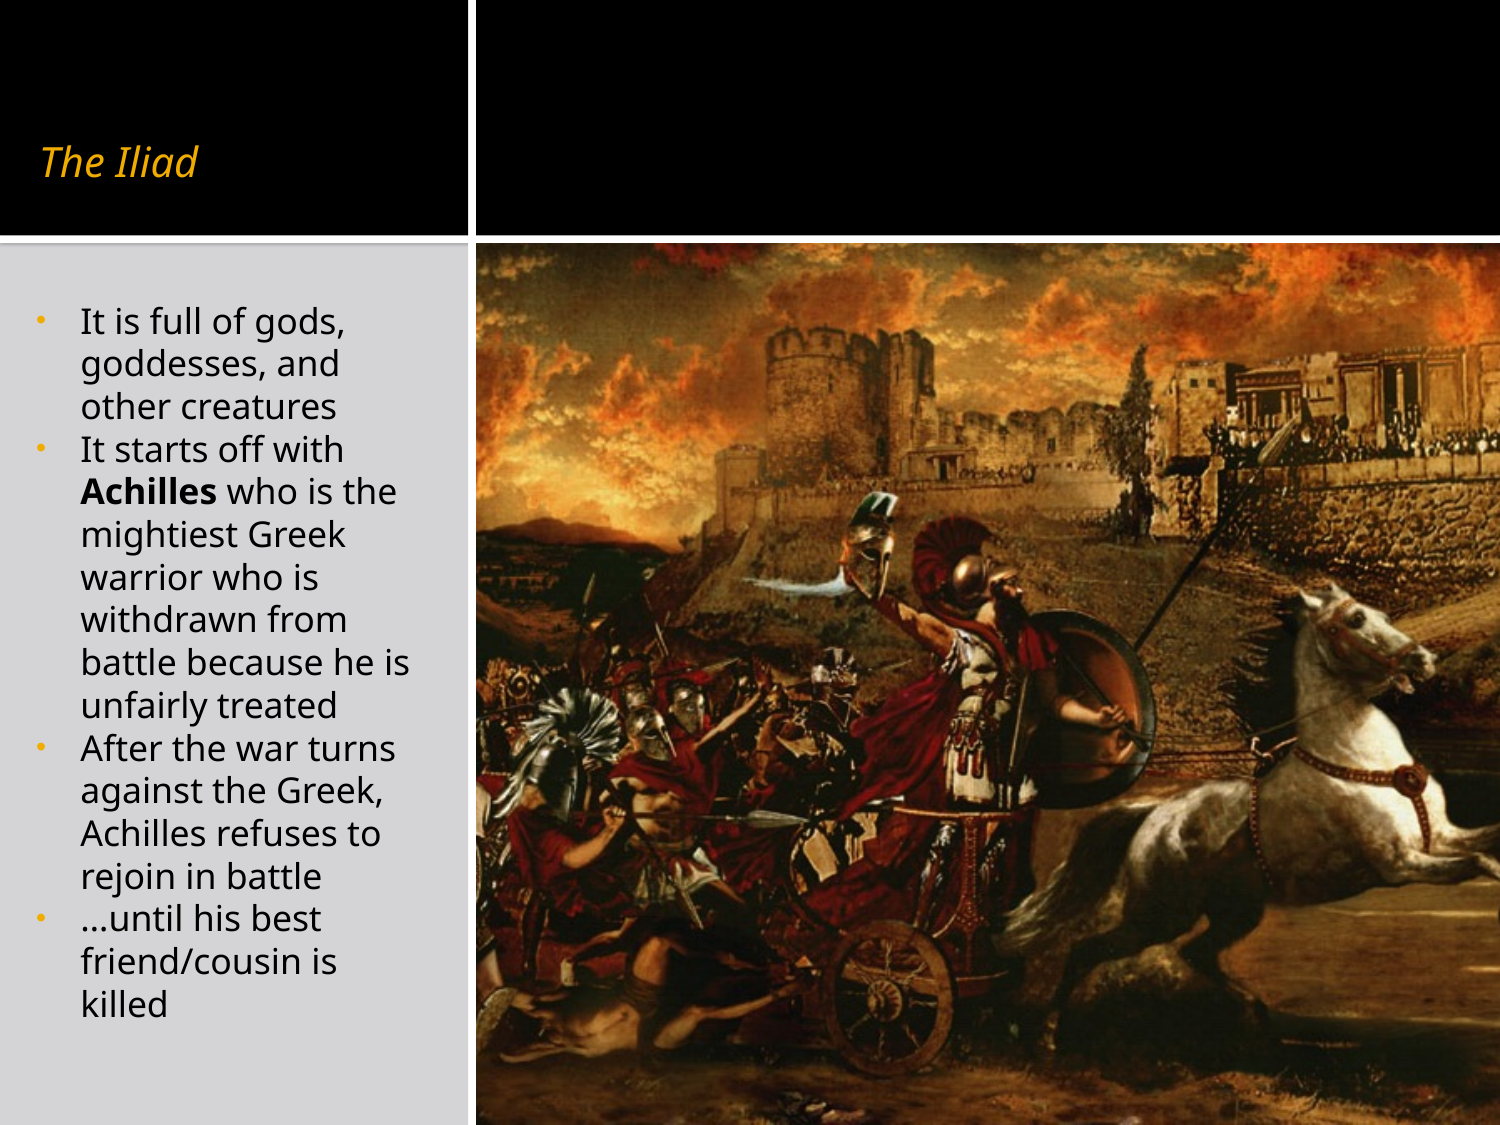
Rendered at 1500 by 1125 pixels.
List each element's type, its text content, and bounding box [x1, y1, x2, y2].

title The Iliad [26, 25, 442, 186]
picture [476, 243, 1500, 1125]
list It is full of gods, goddesses, and other creatures It starts off with Achilles who is the mightiest Greek warrior who is withdrawn from battle because he is unfairly treated After the war turns against the Greek, Achilles refuses to rejoin in battle …until his best friend/cousin is killed [26, 283, 432, 1034]
